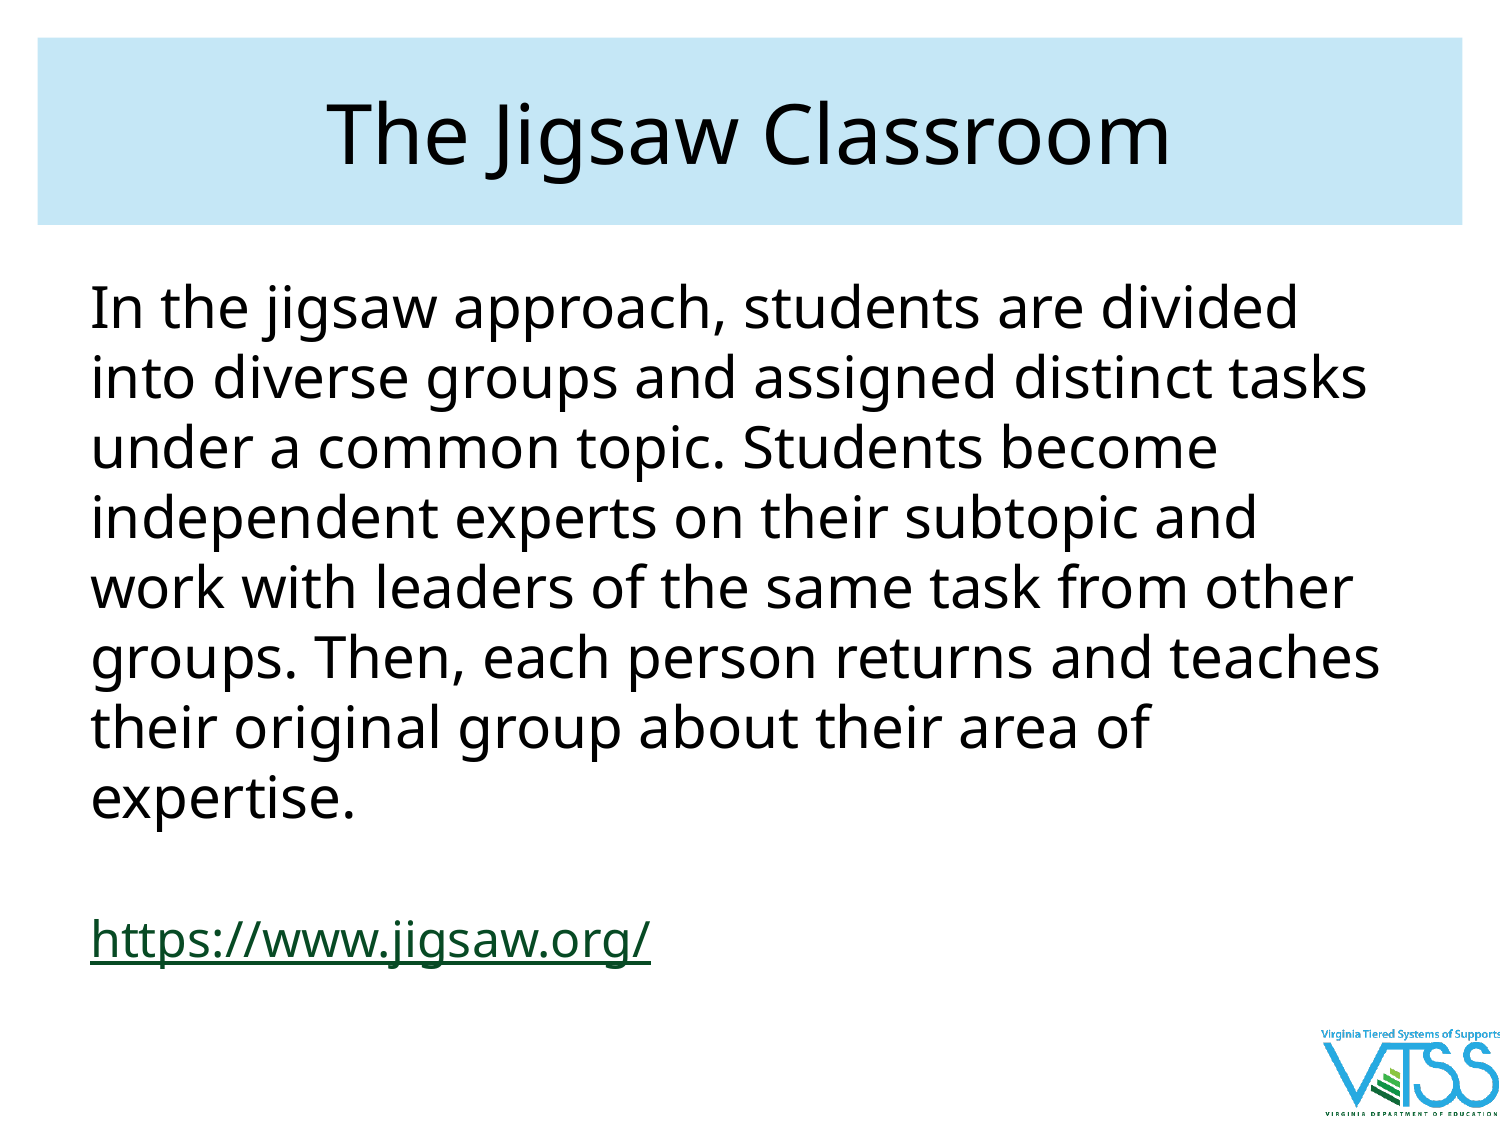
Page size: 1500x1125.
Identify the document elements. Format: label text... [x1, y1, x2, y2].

title The Jigsaw Classroom [37, 37, 1463, 225]
picture [1321, 1029, 1500, 1116]
list In the jigsaw approach, students are divided into diverse groups and assigned distinct tasks under a common topic. Students become independent experts on their subtopic and work with leaders of the same task from other groups. Then, each person returns and teaches their original group about their area of expertise. https://www.jigsaw.org/ [75, 262, 1425, 1013]
